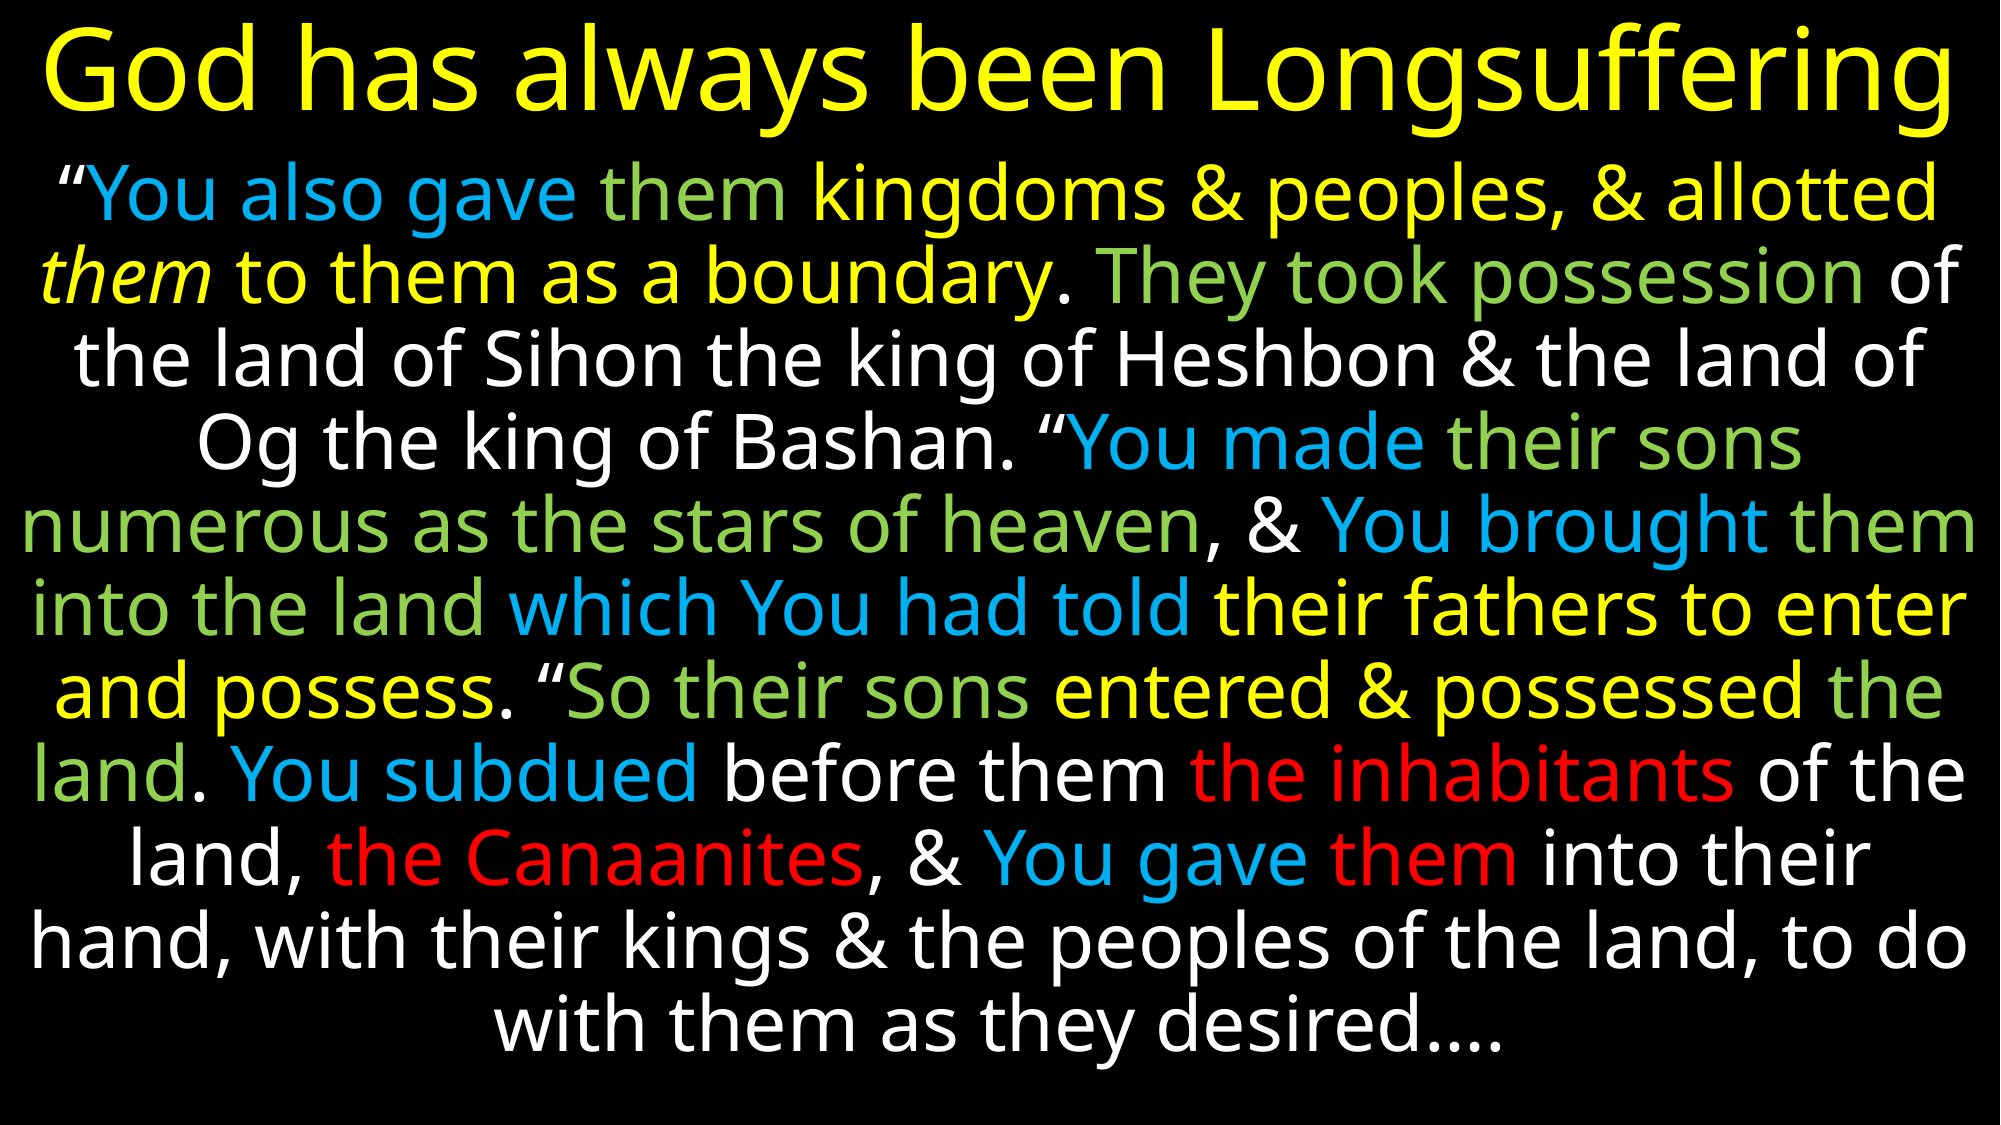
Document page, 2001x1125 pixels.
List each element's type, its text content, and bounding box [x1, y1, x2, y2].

title God has always been Longsuffering [0, 0, 2000, 146]
list “You also gave them kingdoms & peoples, & allotted them to them as a boundary. They took possession of the land of Sihon the king of Heshbon & the land of Og the king of Bashan. “You made their sons numerous as the stars of heaven, & You brought them into the land which You had told their fathers to enter and possess. “So their sons entered & possessed the land. You subdued before them the inhabitants of the land, the Canaanites, & You gave them into their hand, with their kings & the peoples of the land, to do with them as they desired…. [0, 146, 2000, 1125]
